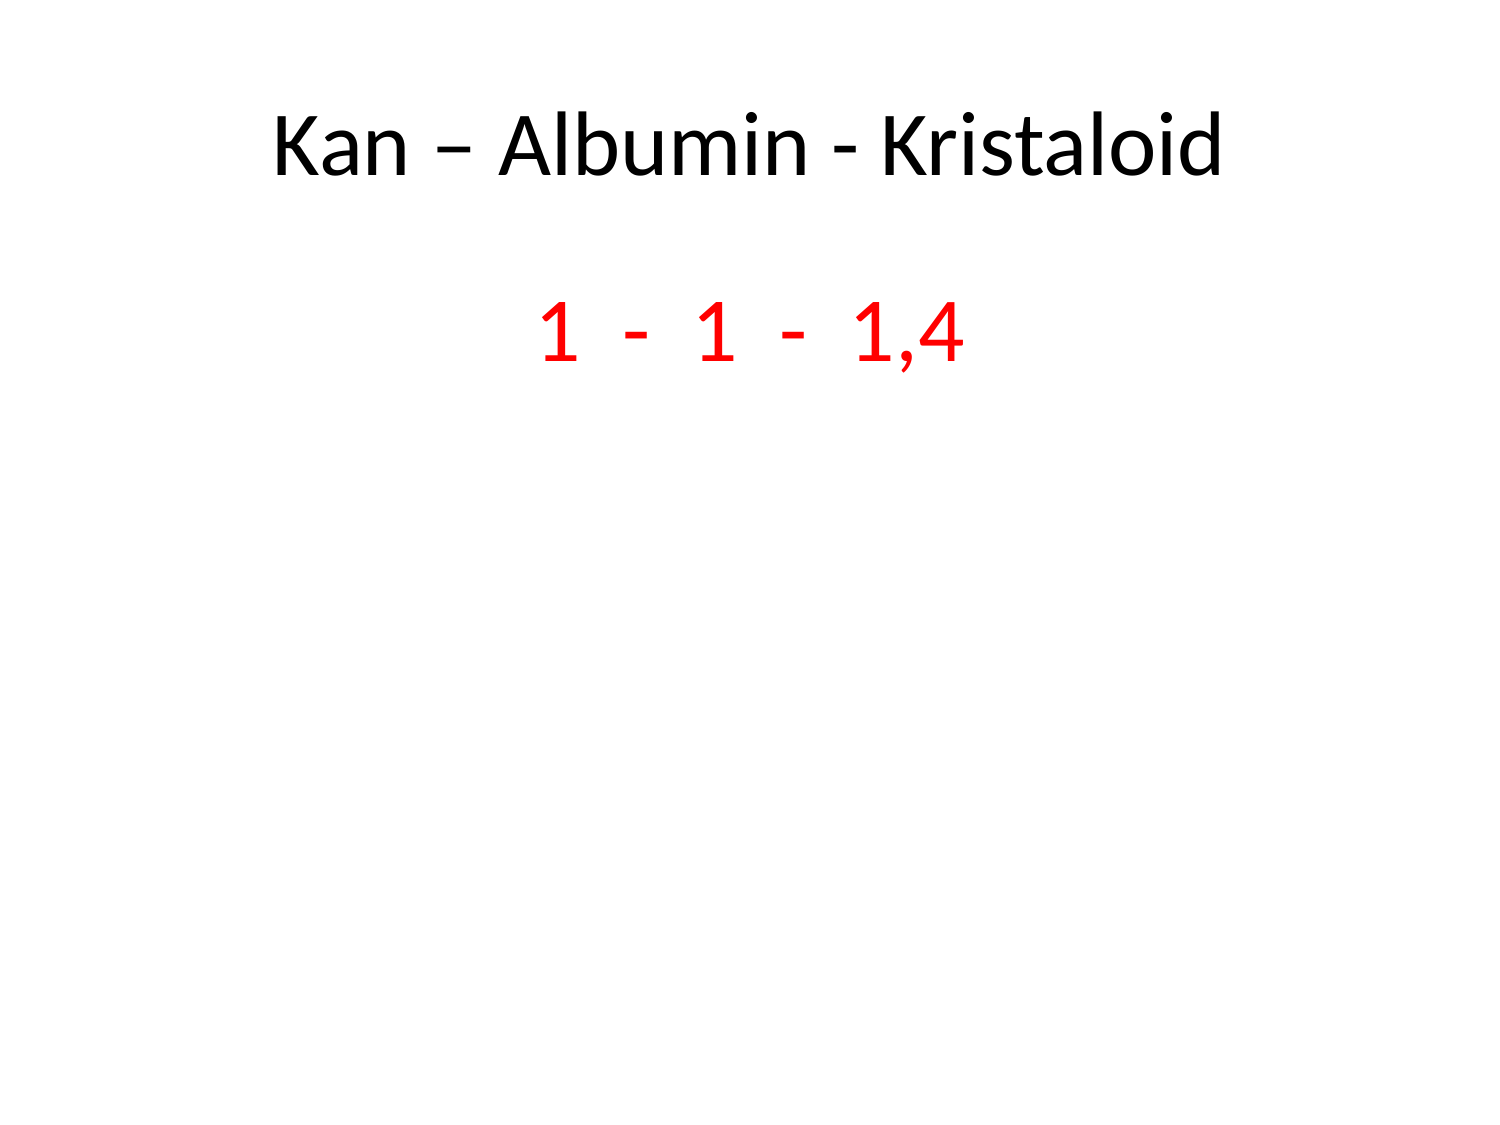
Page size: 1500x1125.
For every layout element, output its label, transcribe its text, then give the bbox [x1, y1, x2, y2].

title Kan – Albumin - Kristaloid [75, 45, 1425, 233]
list 1 - 1 - 1,4 [75, 262, 1425, 1005]
